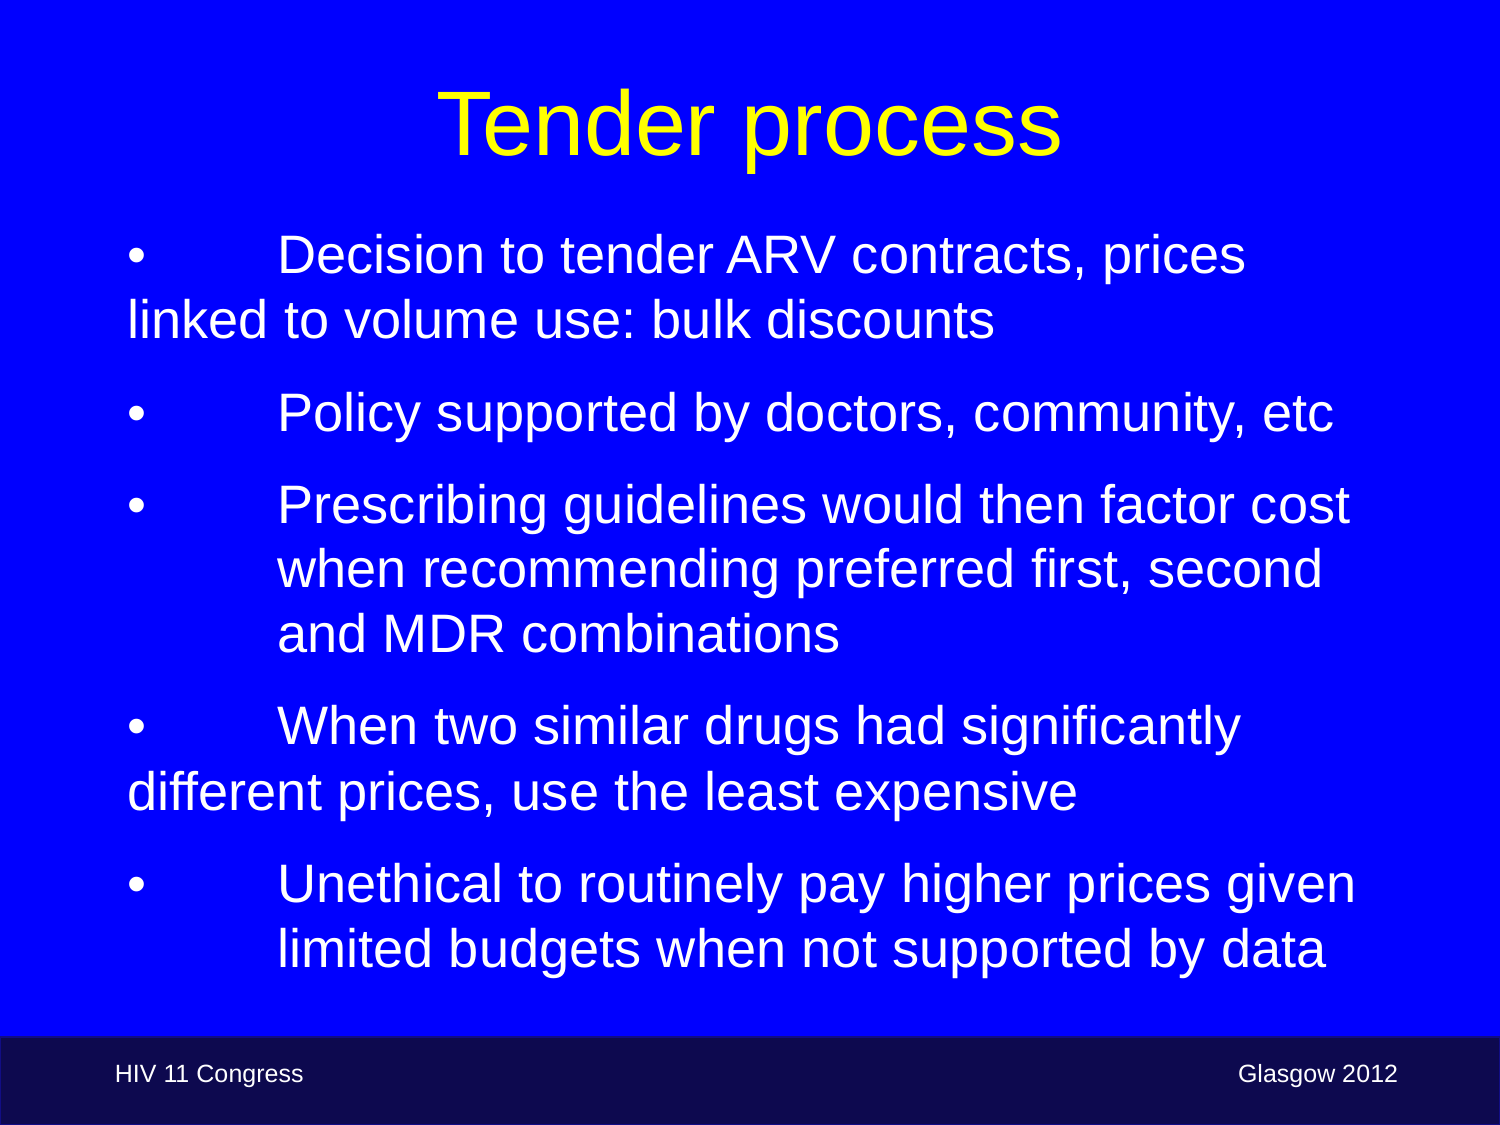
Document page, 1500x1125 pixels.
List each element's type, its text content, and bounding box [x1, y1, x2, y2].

text_box • Decision to tender ARV contracts, prices linked to volume use: bulk discounts • Policy supported by doctors, community, etc • Prescribing guidelines would then factor cost when recommending preferred first, second and MDR combinations • When two similar drugs had significantly different prices, use the least expensive • Unethical to routinely pay higher prices given limited budgets when not supported by data [112, 212, 1400, 975]
text_box Tender process [112, 24, 1388, 212]
